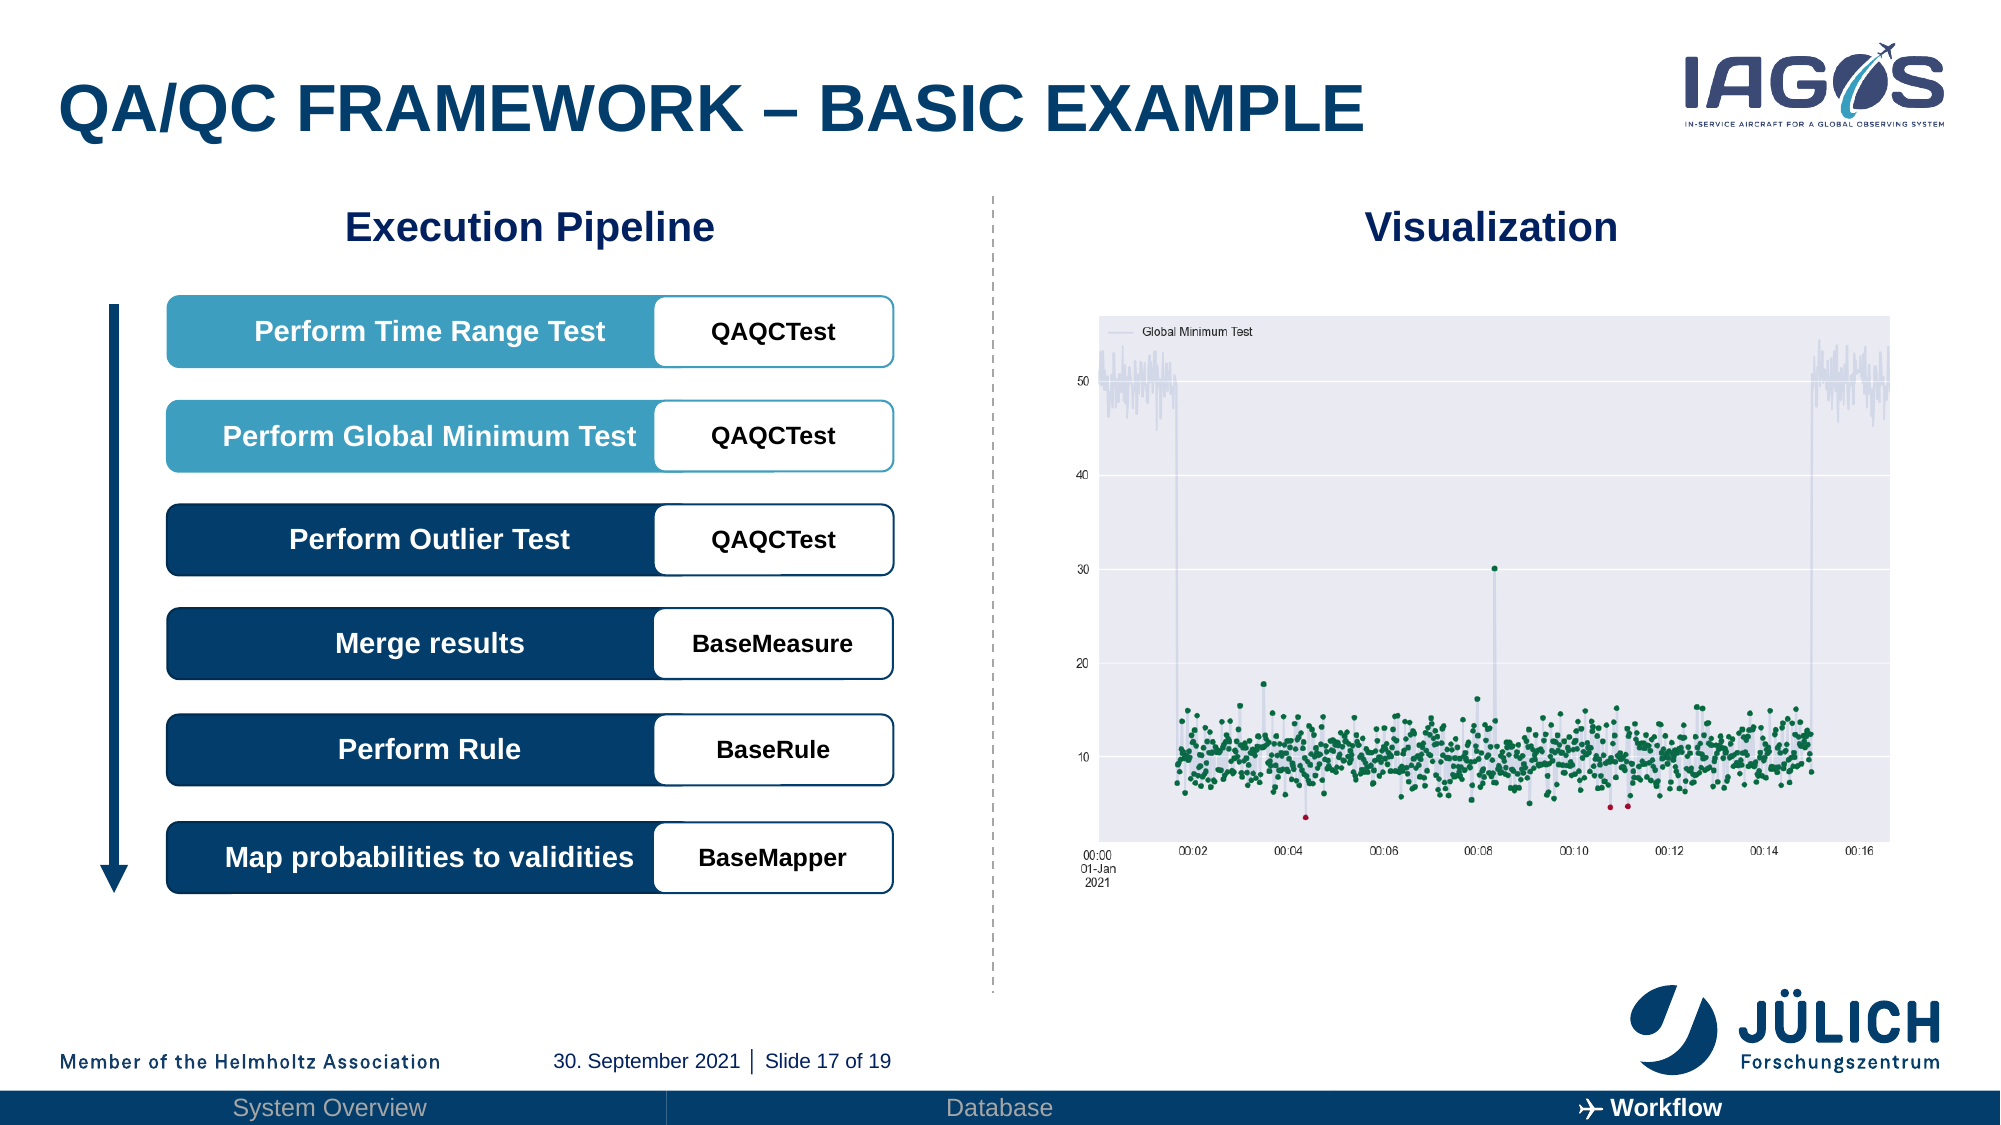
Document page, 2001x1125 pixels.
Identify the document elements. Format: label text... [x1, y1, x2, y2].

text_box QAQCTest [652, 503, 895, 577]
text_box Perform Time Range Test [166, 295, 663, 369]
text_box 30. September 2021 │ Slide 17 of 19 [530, 1041, 915, 1081]
picture [1685, 42, 1944, 127]
text_box BaseRule [652, 713, 895, 787]
picture [1576, 1094, 1606, 1124]
text_box Workflow [1332, 1090, 2000, 1125]
text_box Perform Global Minimum Test [165, 399, 662, 473]
text_box BaseMapper [651, 821, 894, 895]
text_box Merge results [166, 607, 664, 681]
title QA/QC Framework – basic example [59, 53, 1378, 137]
text_box QAQCTest [652, 399, 895, 473]
text_box Perform Rule [165, 713, 662, 787]
text_box Visualization [1094, 196, 1889, 259]
text_box BaseMeasure [651, 607, 894, 681]
text_box Map probabilities to validities [165, 821, 660, 895]
text_box System Overview [0, 1090, 666, 1125]
text_box Database [666, 1090, 1332, 1125]
text_box Execution Pipeline [167, 196, 893, 259]
picture [1076, 316, 1890, 889]
text_box Perform Outlier Test [165, 503, 662, 577]
text_box QAQCTest [652, 295, 895, 369]
